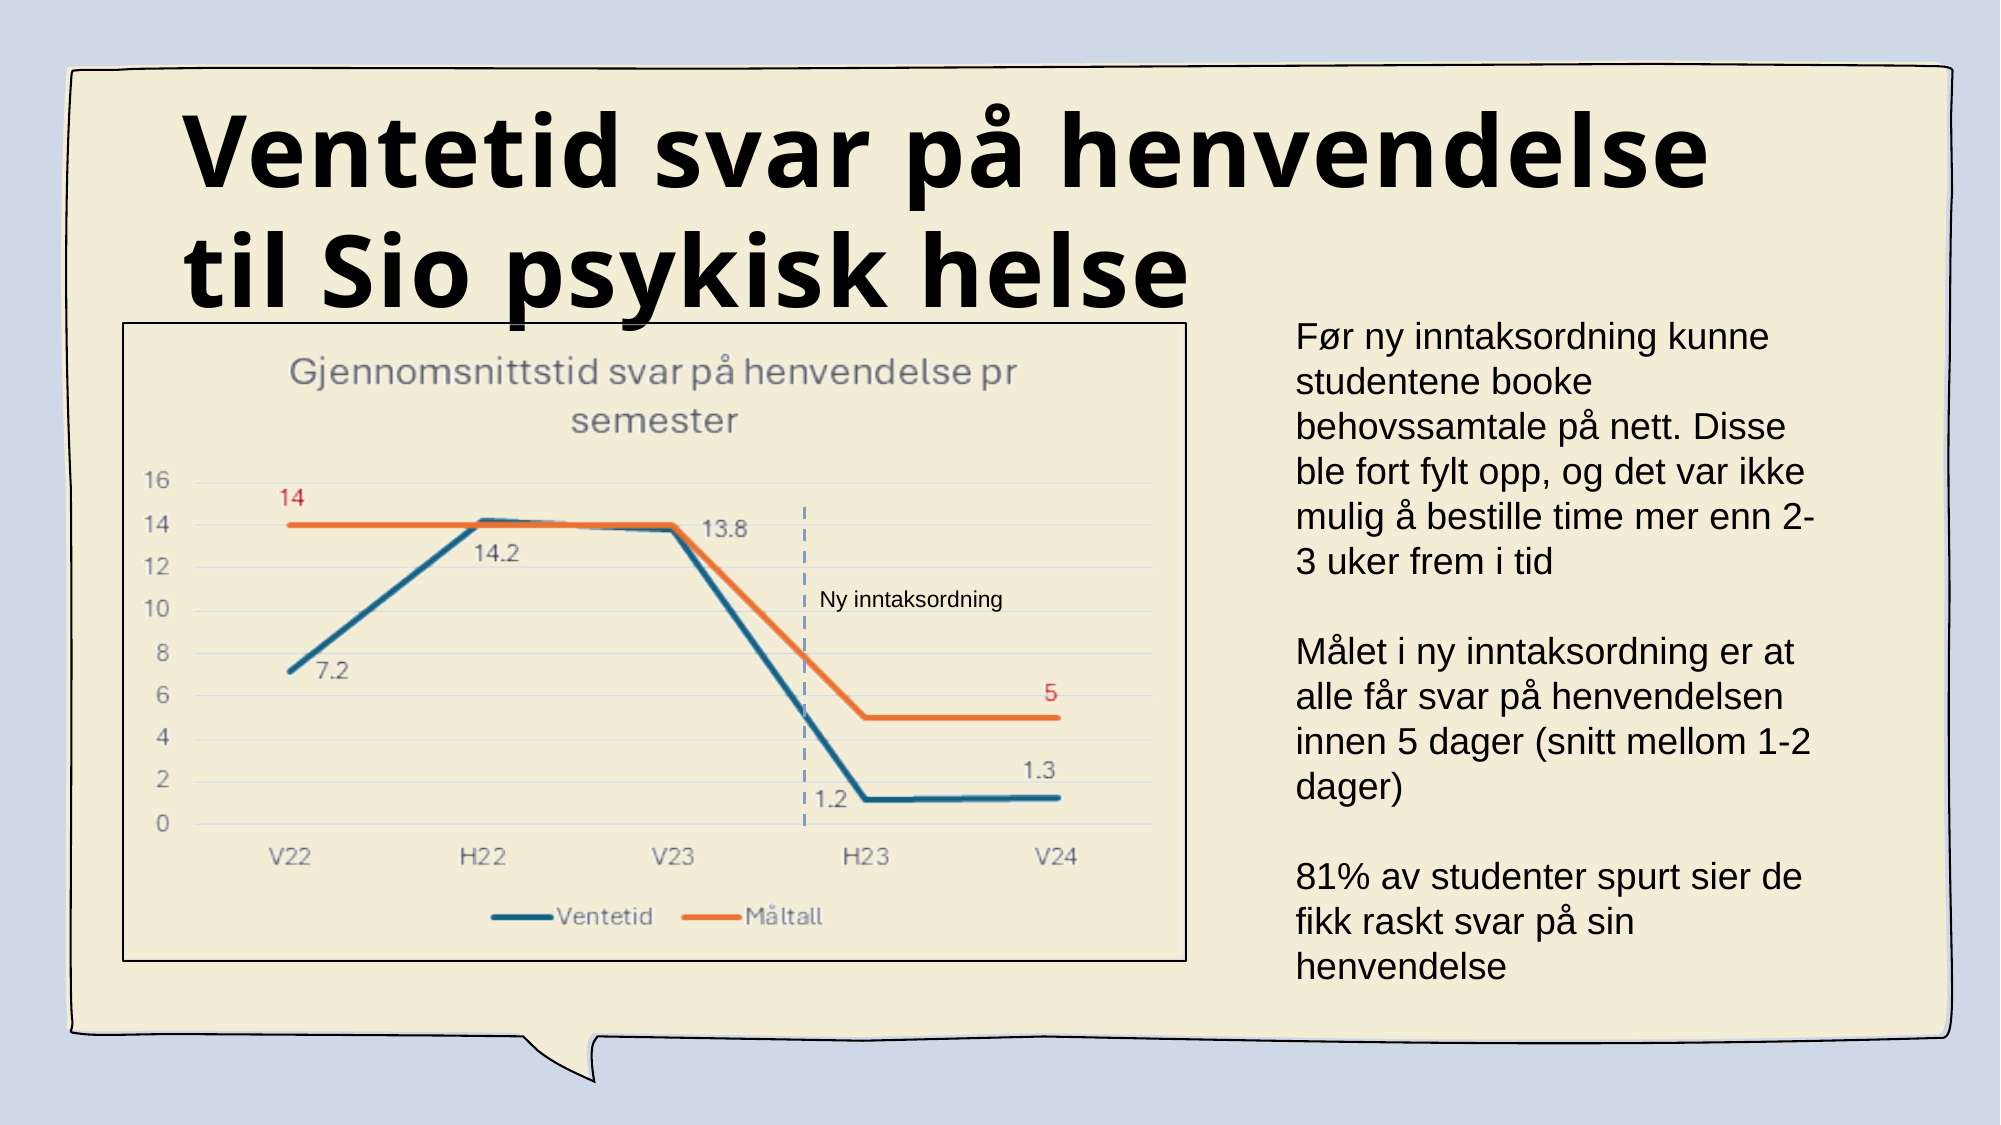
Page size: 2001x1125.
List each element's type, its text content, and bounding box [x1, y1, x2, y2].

text_box Før ny inntaksordning kunne studentene booke behovssamtale på nett. Disse ble fort fylt opp, og det var ikke mulig å bestille time mer enn 2-3 uker frem i tid Målet i ny inntaksordning er at alle får svar på henvendelsen innen 5 dager (snitt mellom 1-2 dager) 81% av studenter spurt sier de fikk raskt svar på sin henvendelse [1280, 304, 1850, 995]
title Ventetid svar på henvendelse til Sio psykisk helse [167, 91, 1863, 324]
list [123, 323, 1186, 961]
